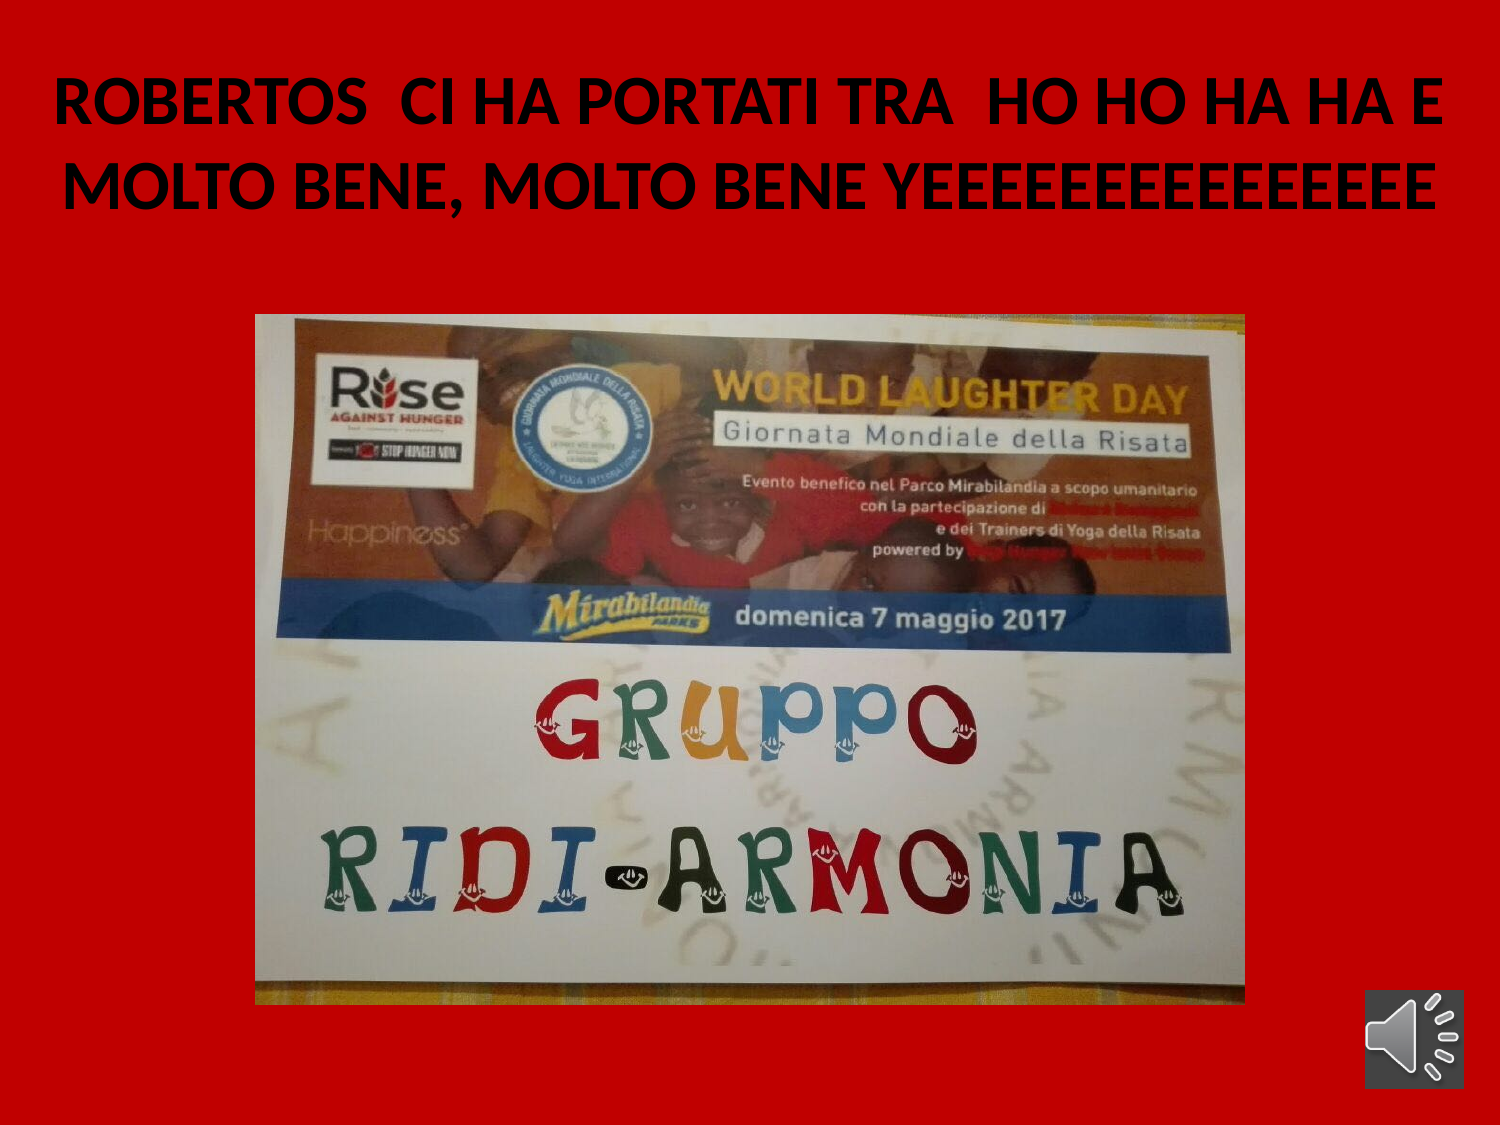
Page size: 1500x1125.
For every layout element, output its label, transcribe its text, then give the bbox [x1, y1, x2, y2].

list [254, 314, 1246, 1006]
title ROBERTOS CI HA PORTATI TRA HO HO HA HA E MOLTO BENE, MOLTO BENE YEEEEEEEEEEEEEEE [17, 45, 1483, 233]
picture [1364, 989, 1465, 1090]
